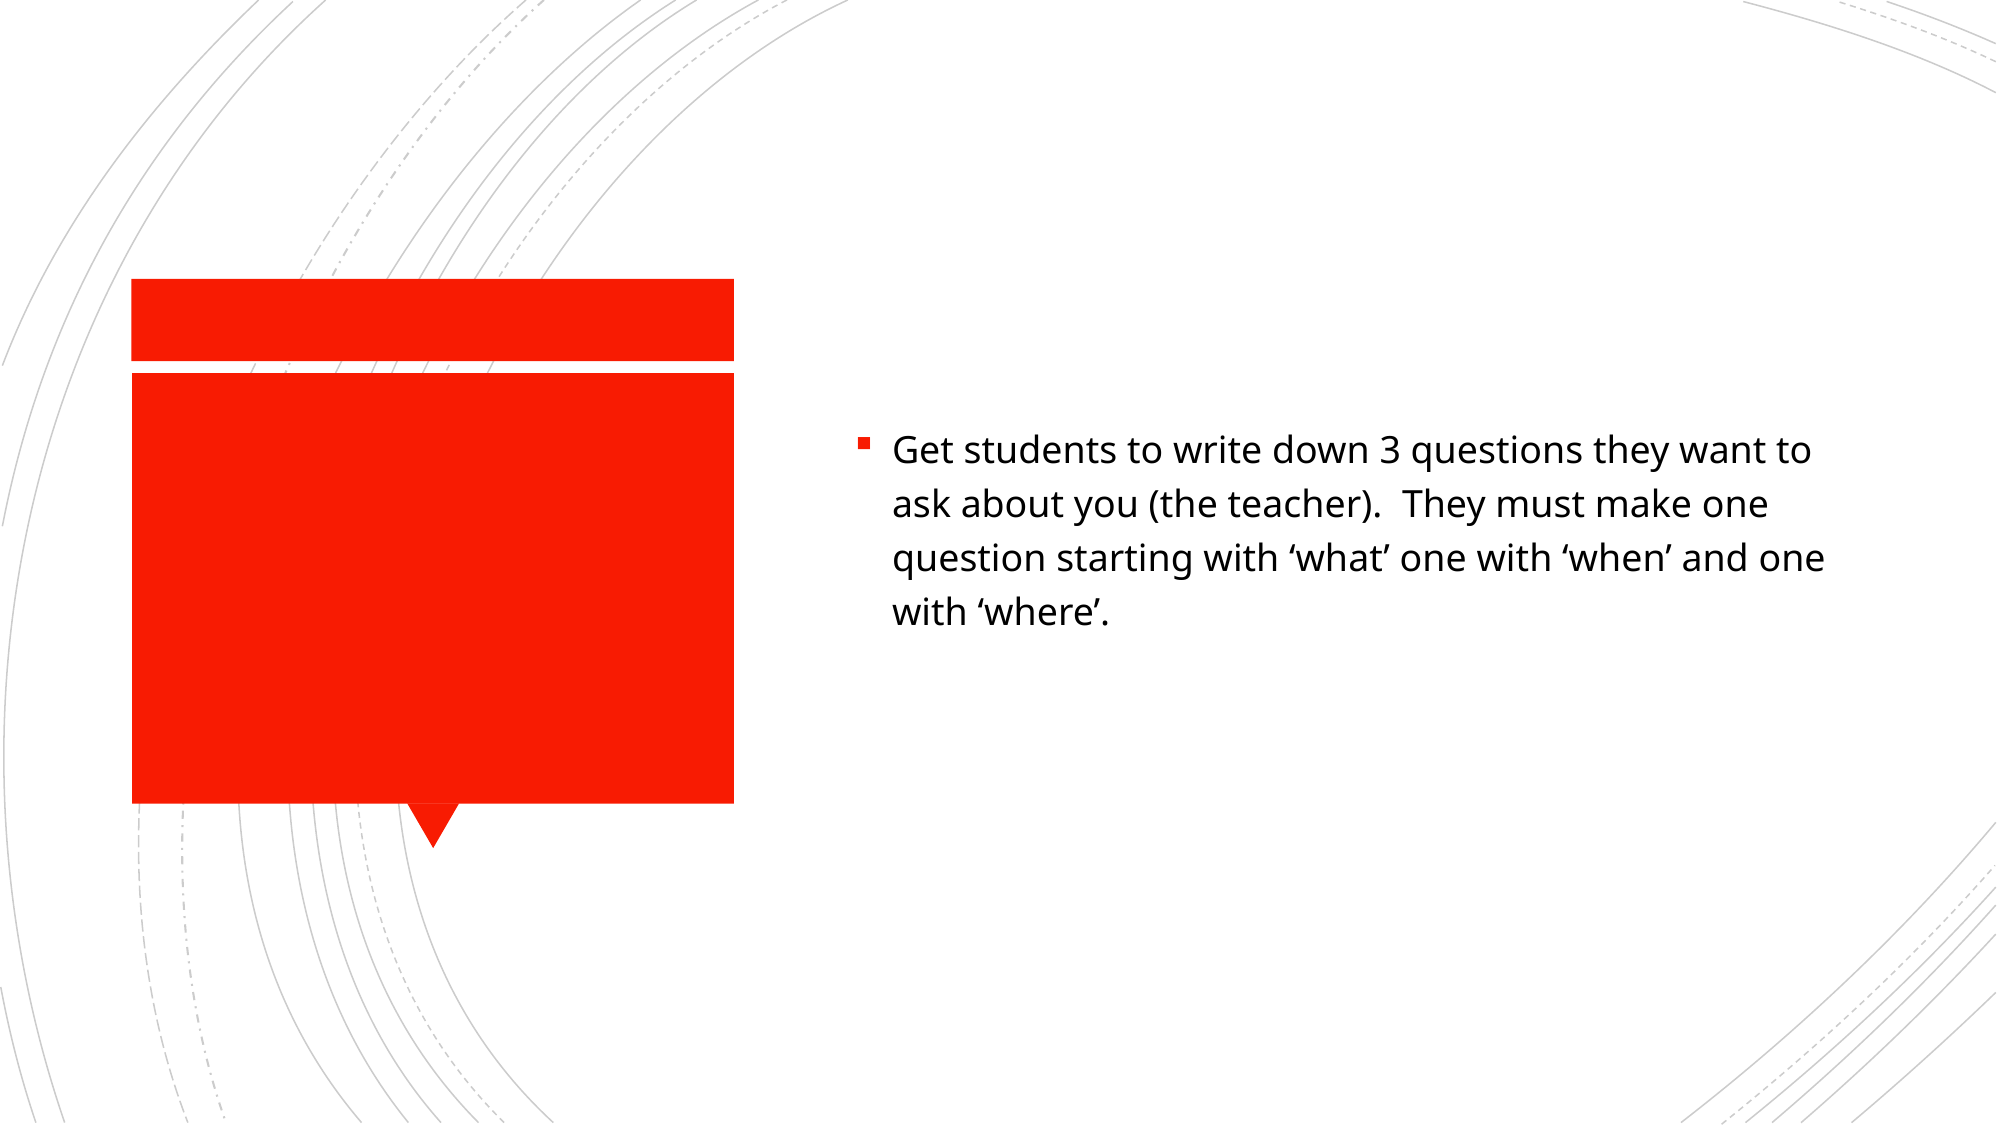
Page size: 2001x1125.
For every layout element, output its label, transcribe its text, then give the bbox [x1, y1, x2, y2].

list Get students to write down 3 questions they want to ask about you (the teacher). They must make one question starting with ‘what’ one with ‘when’ and one with ‘where’. [839, 131, 1871, 993]
